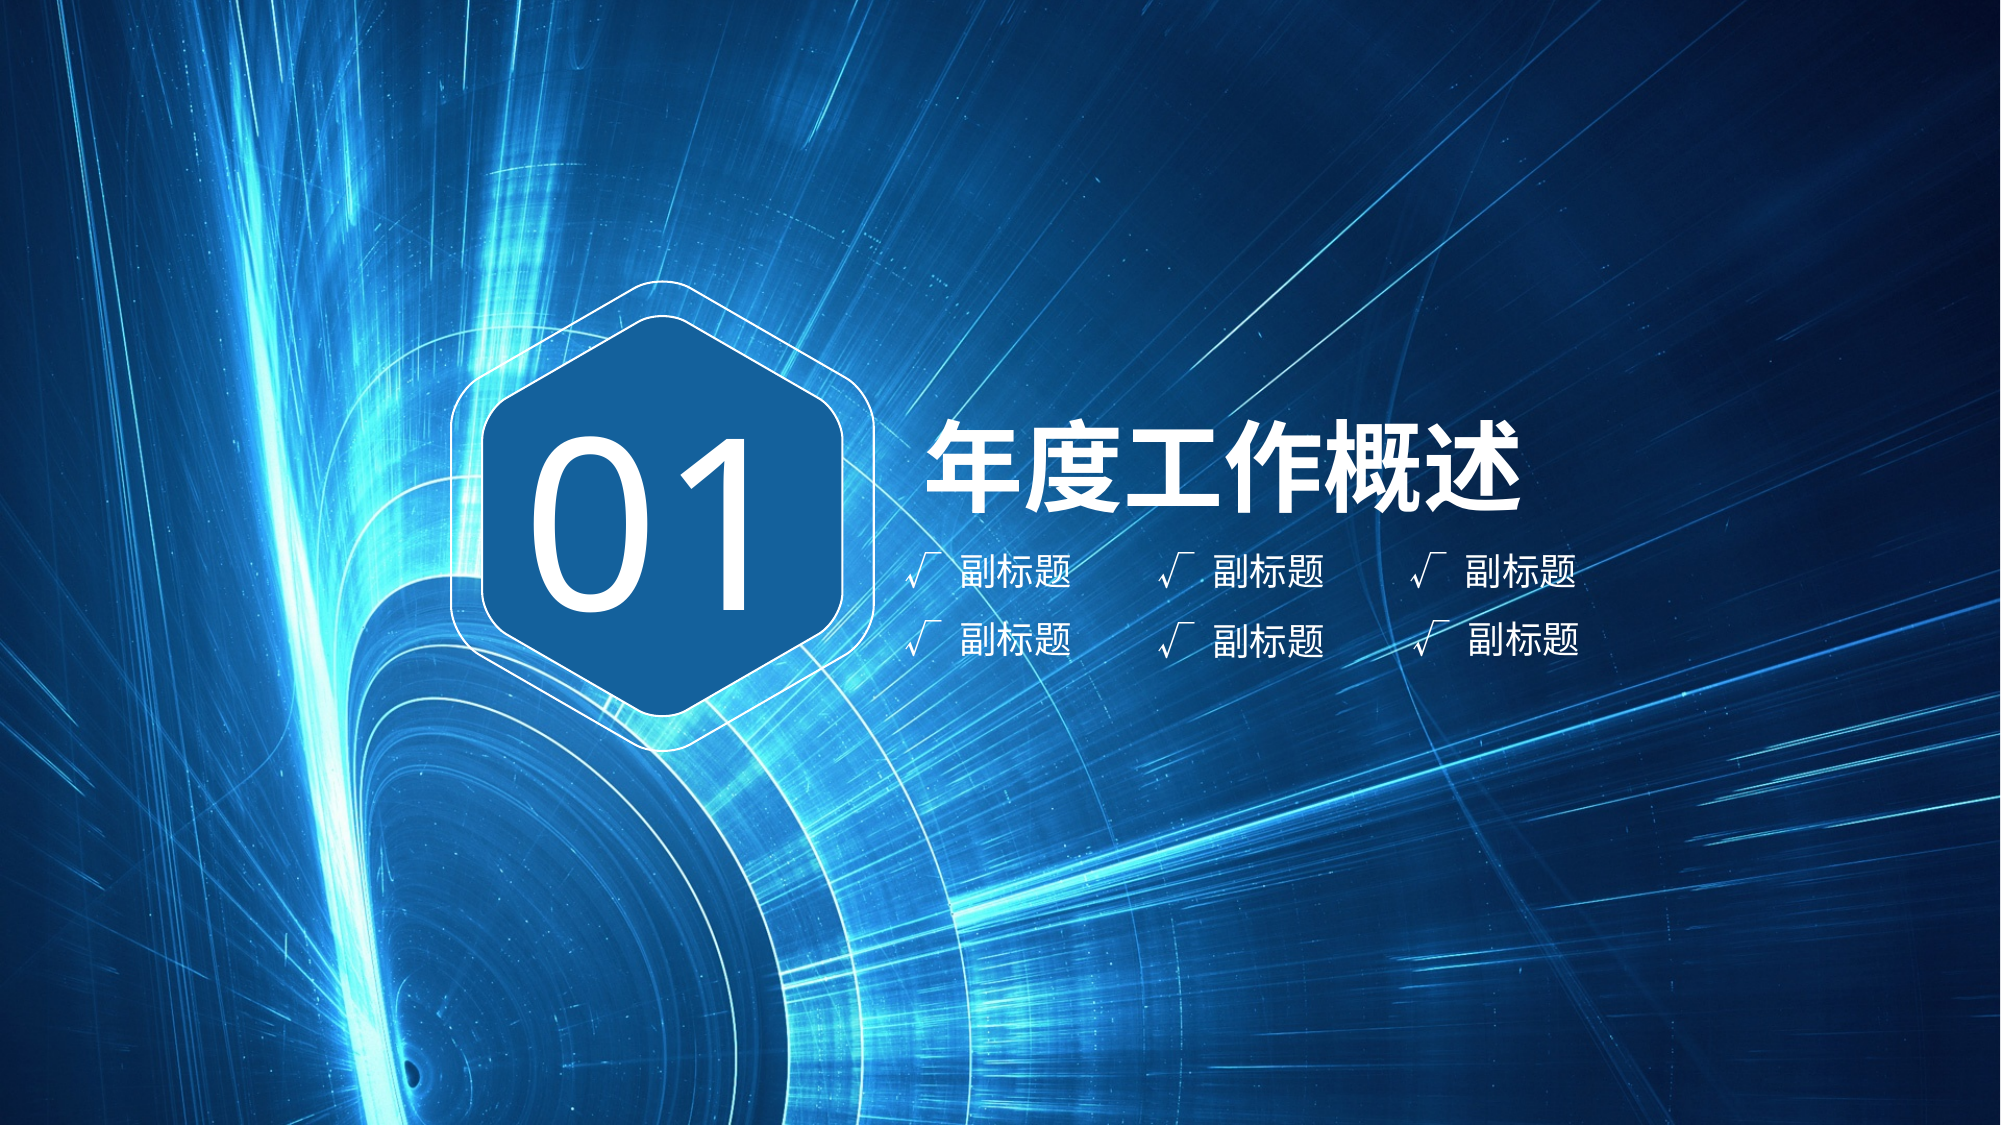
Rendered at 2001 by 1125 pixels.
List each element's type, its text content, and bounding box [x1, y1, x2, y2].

text_box √ 副标题 [894, 610, 1228, 666]
picture [0, 0, 2001, 1125]
text_box 年度工作概述 [908, 396, 1539, 532]
text_box [587, 280, 738, 314]
text_box √ 副标题 [1399, 543, 1639, 599]
text_box [588, 719, 737, 752]
text_box [450, 374, 482, 658]
text_box √ 副标题 [1403, 610, 1737, 666]
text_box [482, 314, 843, 719]
text_box √ 副标题 [1147, 613, 1481, 669]
text_box √ 副标题 [1147, 542, 1366, 598]
text_box [843, 375, 875, 658]
text_box √ 副标题 [894, 543, 1106, 599]
